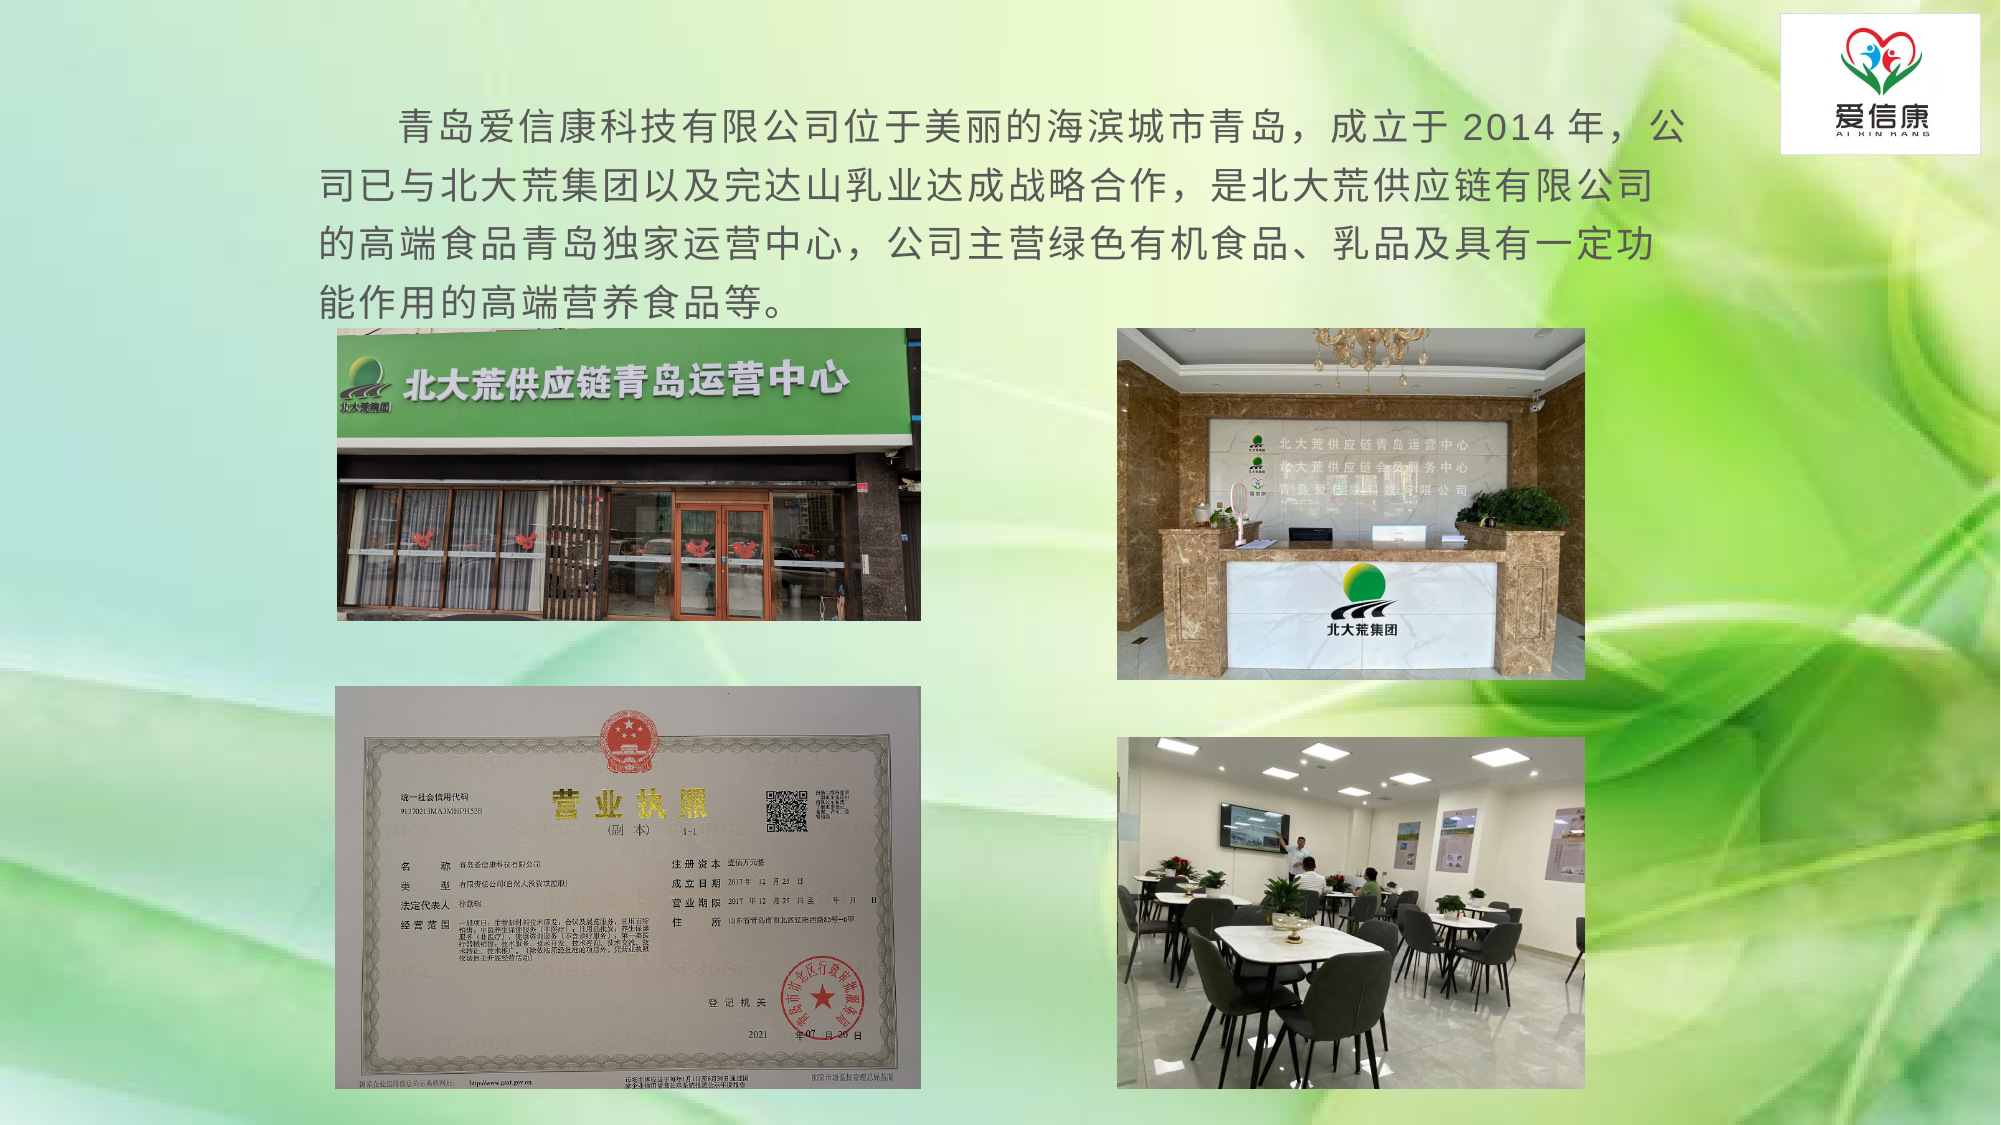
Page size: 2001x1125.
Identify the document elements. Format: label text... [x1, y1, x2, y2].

picture [0, 0, 2001, 1125]
list 青岛爱信康科技有限公司位于美丽的海滨城市青岛，成立于2014年，公司已与北大荒集团以及完达山乳业达成战略合作，是北大荒供应链有限公司的高端食品青岛独家运营中心，公司主营绿色有机食品、乳品及具有一定功能作用的高端营养食品等。 [303, 82, 1707, 1089]
